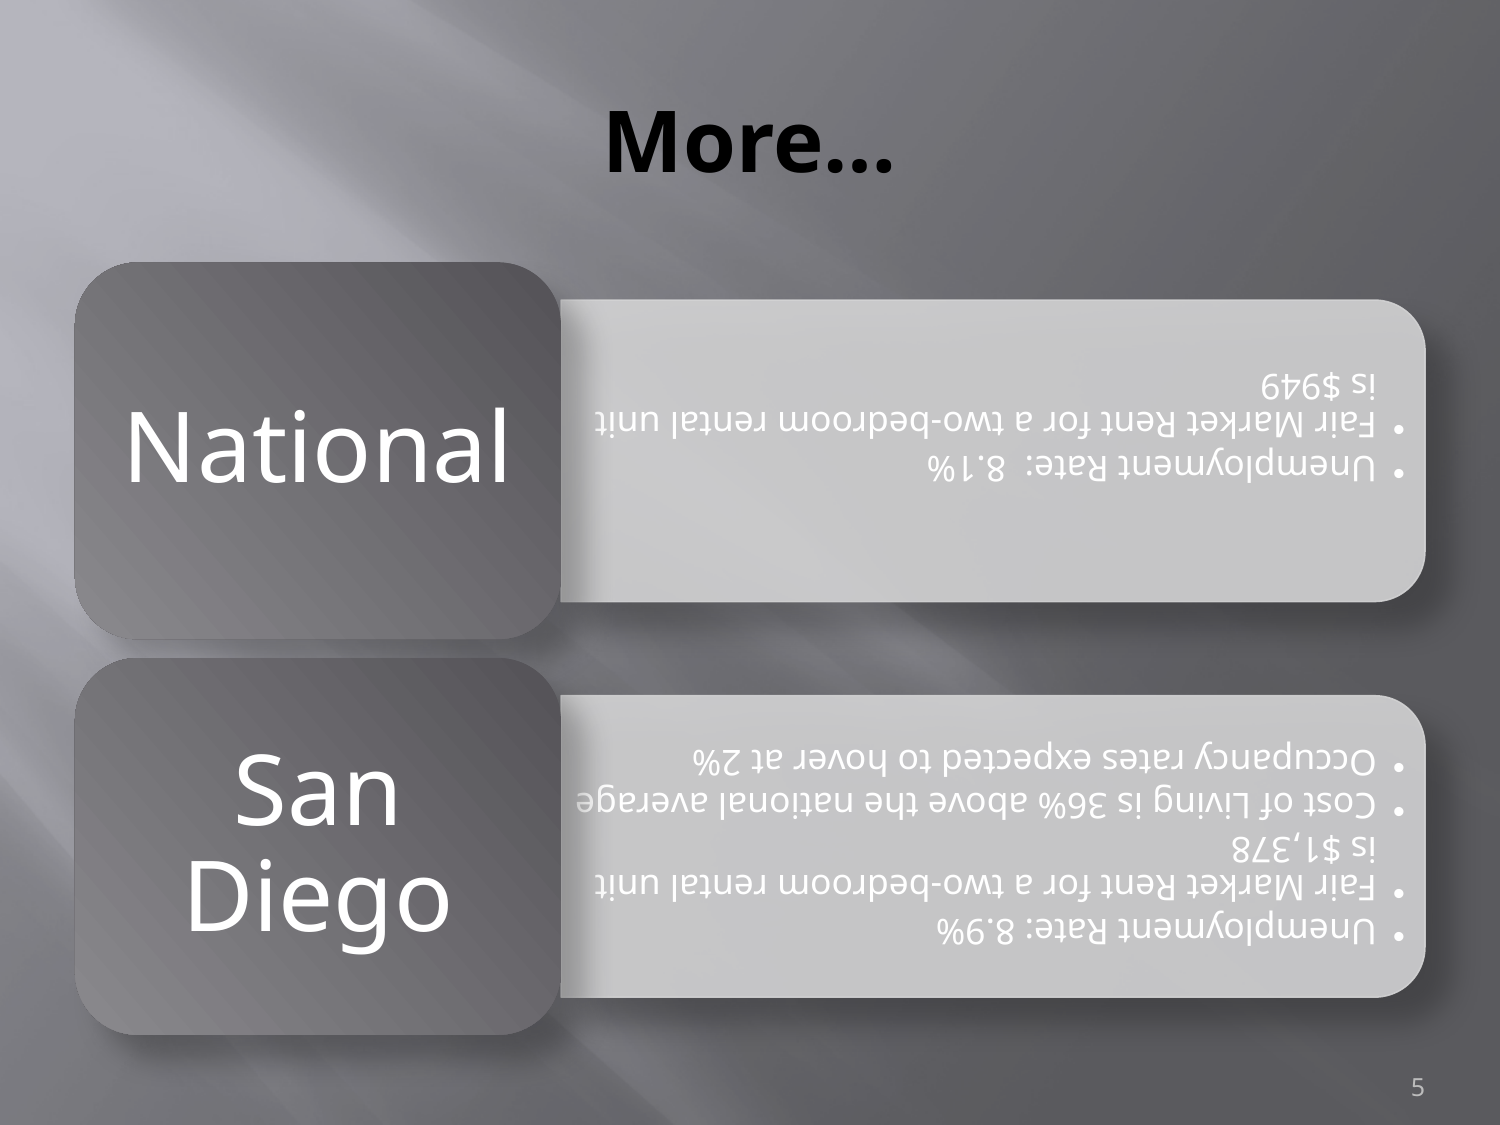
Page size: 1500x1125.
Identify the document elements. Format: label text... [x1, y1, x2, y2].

slide_number 5 [1299, 1077, 1425, 1113]
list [74, 262, 1426, 1036]
title More… [75, 45, 1425, 233]
